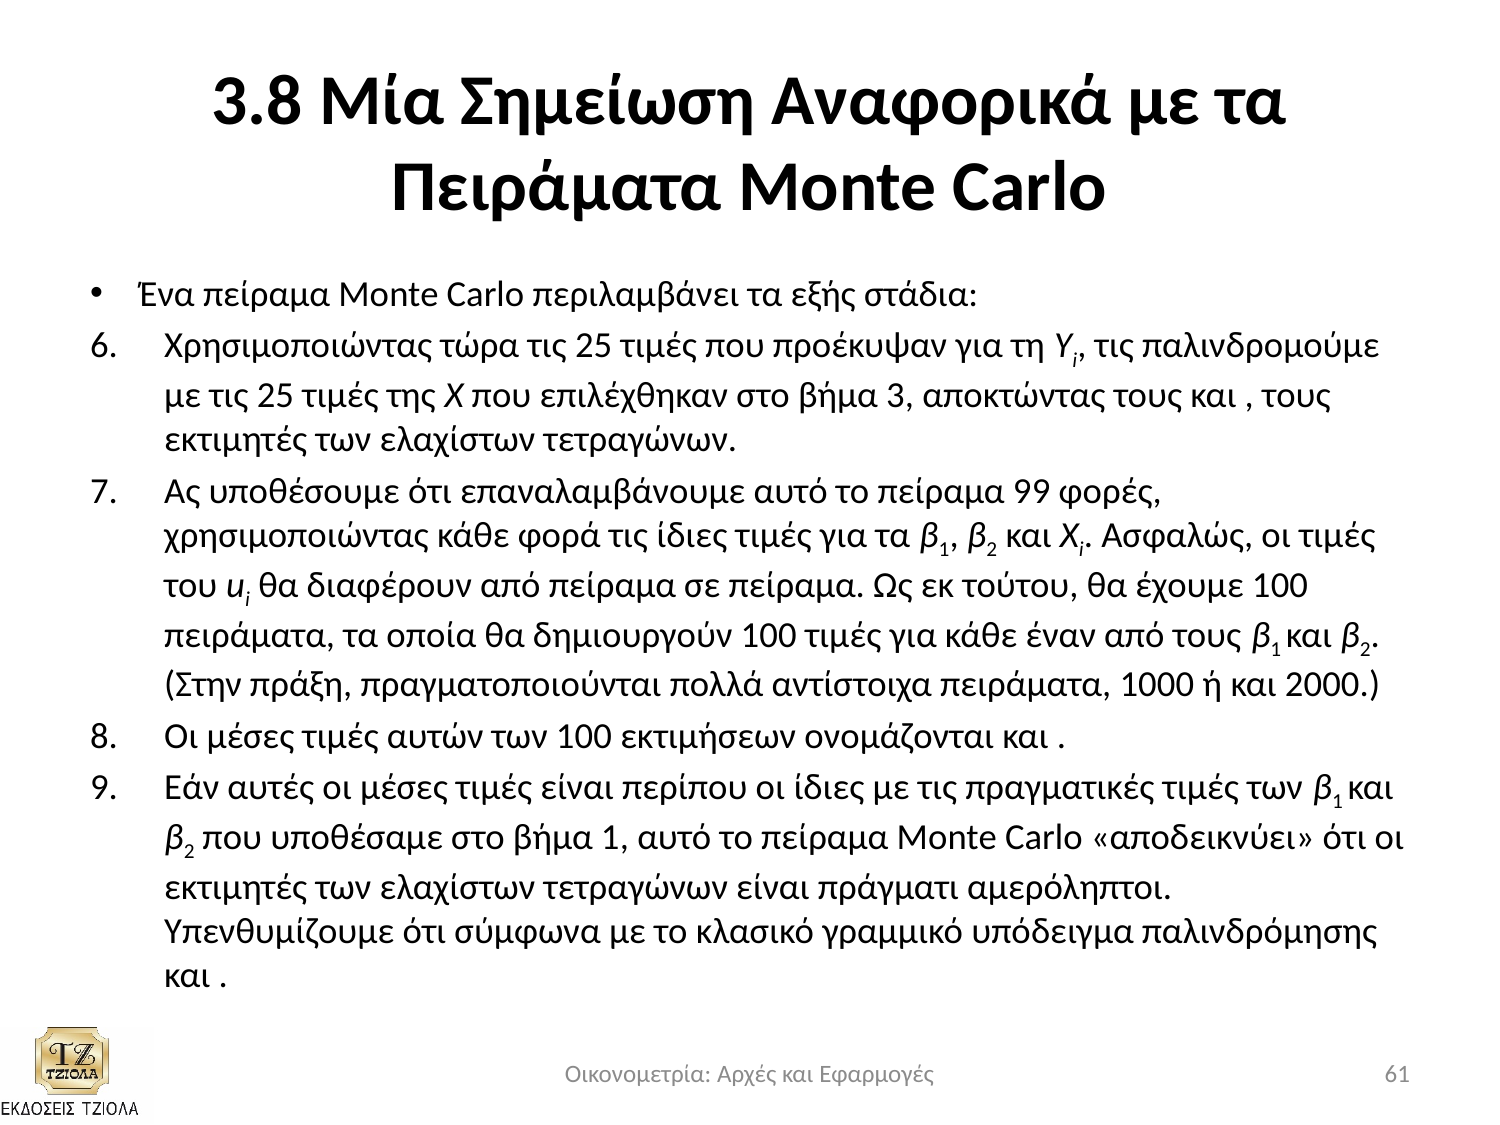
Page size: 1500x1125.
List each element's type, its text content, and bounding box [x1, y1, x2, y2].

picture [0, 1027, 154, 1124]
slide_number 61 [1074, 1042, 1425, 1103]
title 3.8 Μία Σημείωση Αναφορικά με τα Πειράματα Monte Carlo [75, 45, 1425, 233]
footer Οικονομετρία: Αρχές και Εφαρμογές [512, 1042, 988, 1103]
